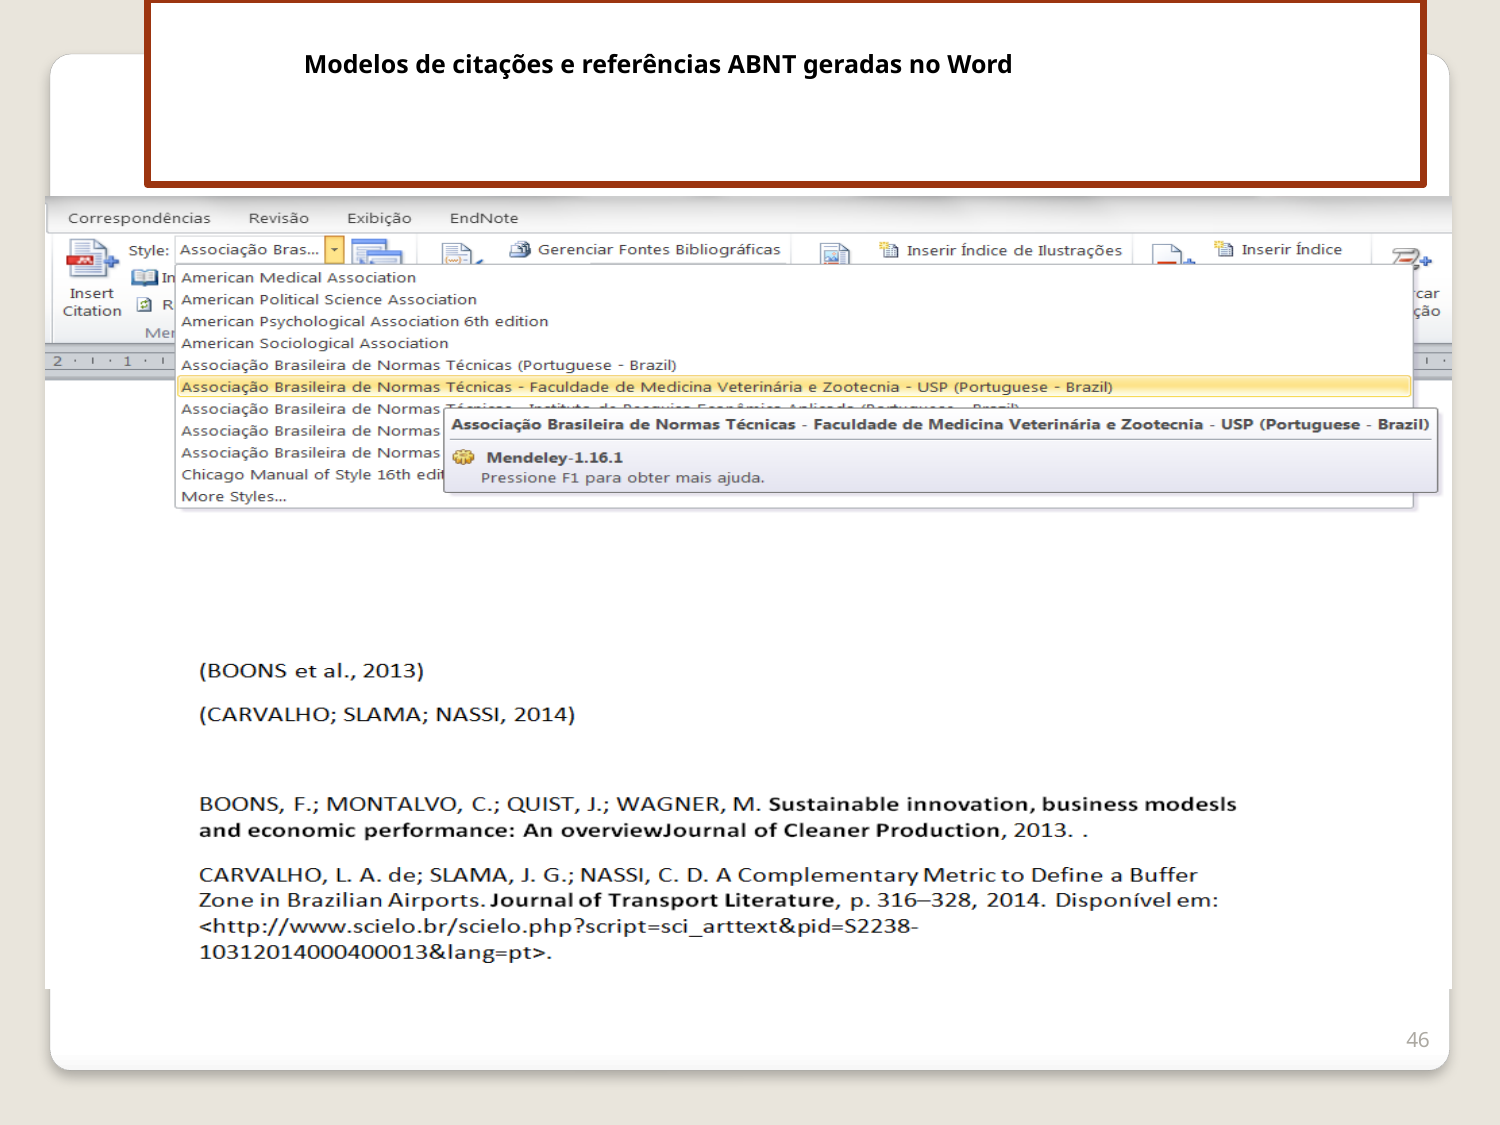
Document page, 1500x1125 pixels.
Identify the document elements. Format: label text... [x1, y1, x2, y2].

text_box [144, 0, 1427, 188]
picture [45, 196, 1452, 990]
slide_number 46 [1369, 1002, 1445, 1063]
text_box Modelos de citações e referências ABNT geradas no Word [289, 41, 1365, 86]
